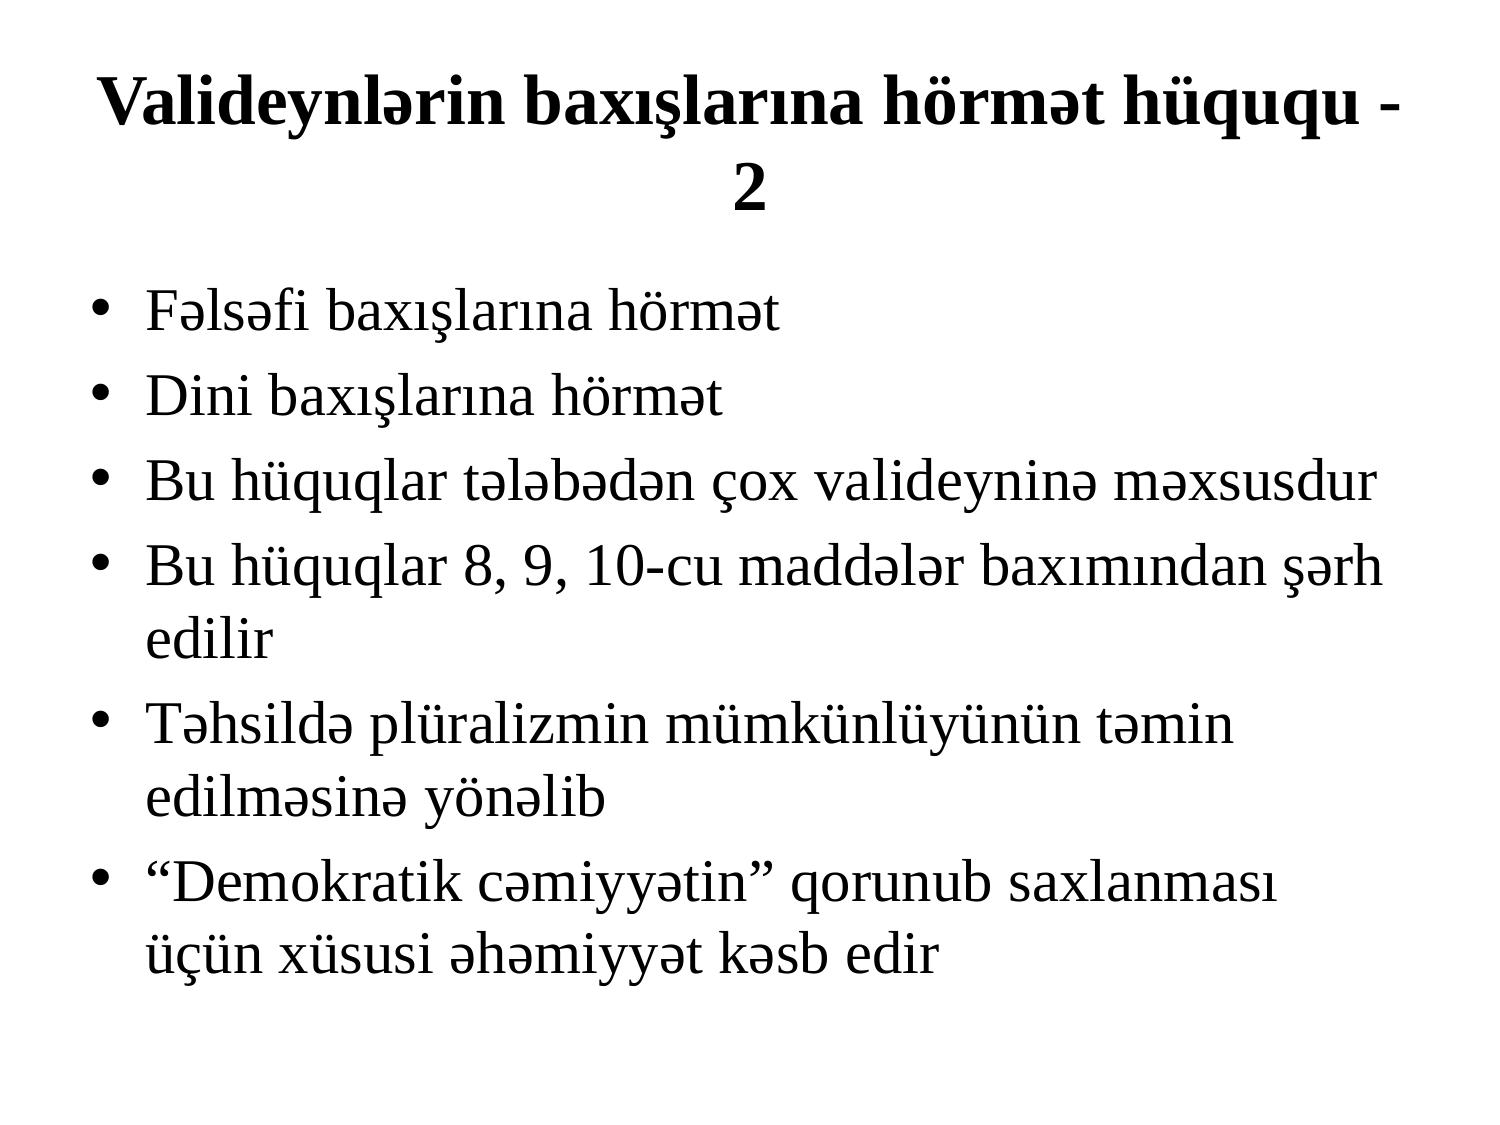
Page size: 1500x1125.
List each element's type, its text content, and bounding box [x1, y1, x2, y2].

list Fəlsəfi baxışlarına hörmət Dini baxışlarına hörmət Bu hüquqlar tələbədən çox valideyninə məxsusdur Bu hüquqlar 8, 9, 10-cu maddələr baxımından şərh edilir Təhsildə plüralizmin mümkünlüyünün təmin edilməsinə yönəlib “Demokratik cəmiyyətin” qorunub saxlanması üçün xüsusi əhəmiyyət kəsb edir [75, 262, 1425, 1005]
title Valideynlərin baxışlarına hörmət hüququ -2 [75, 45, 1425, 233]
